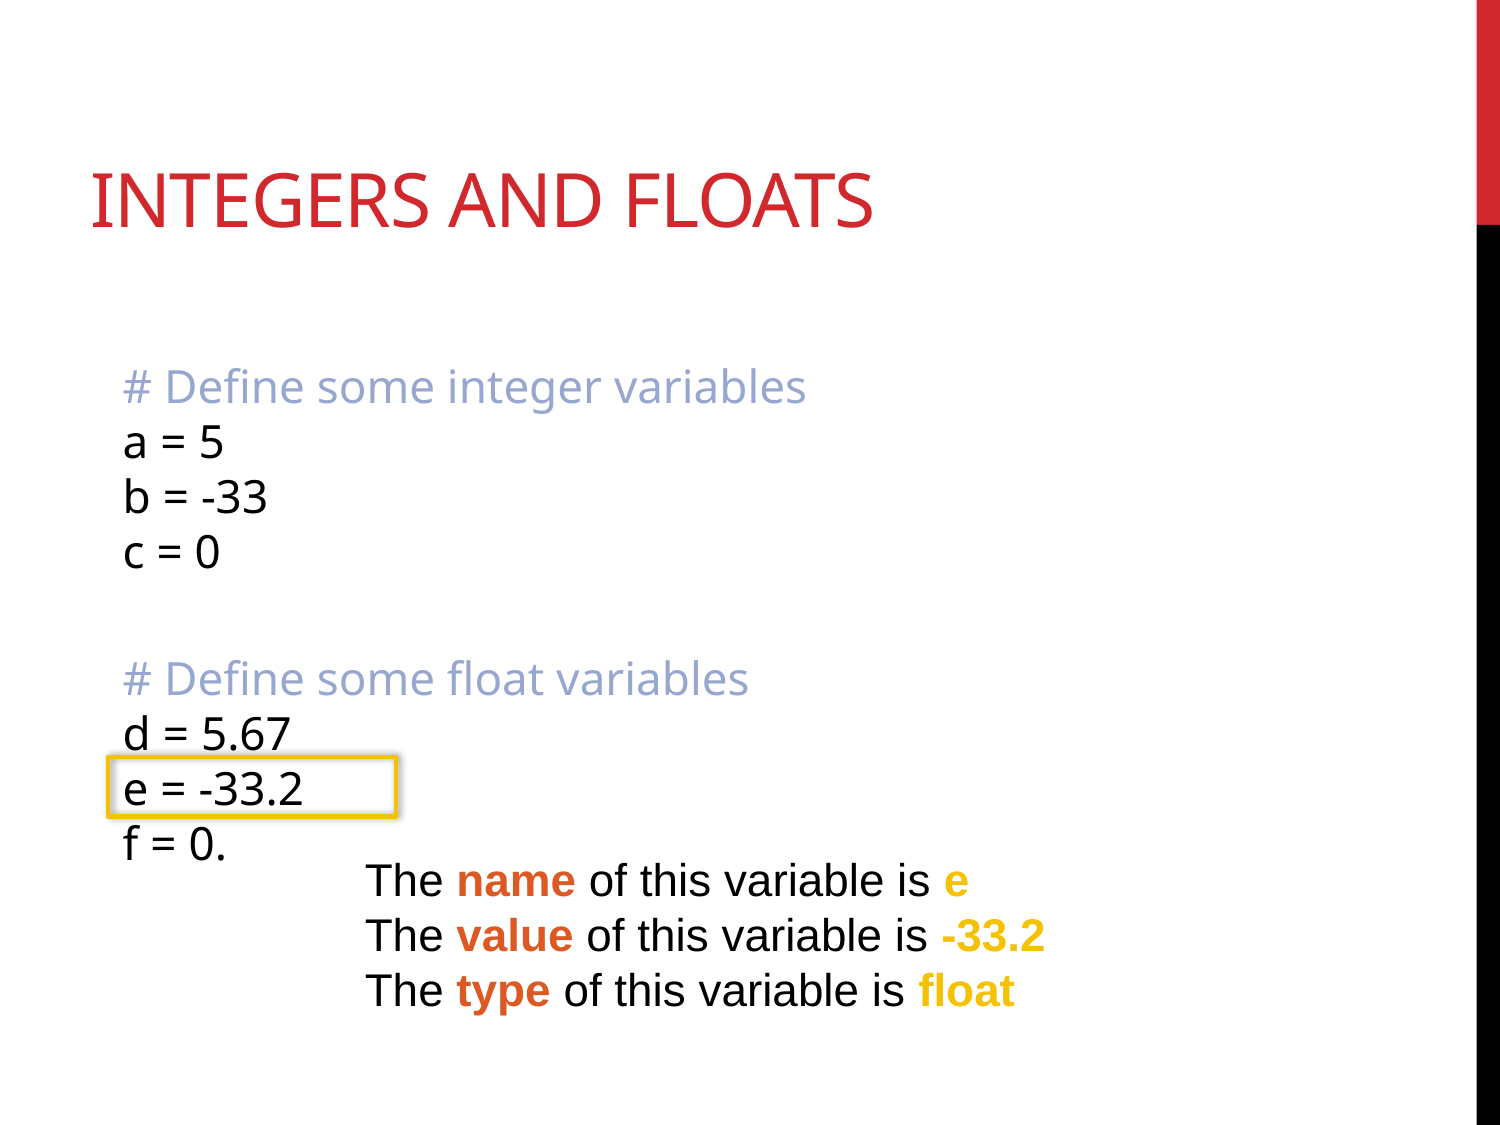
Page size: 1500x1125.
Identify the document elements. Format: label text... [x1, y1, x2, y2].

text_box The name of this variable is e The value of this variable is -33.2 The type of this variable is float [349, 843, 1205, 1024]
text_box # Define some integer variables a = 5 b = -33 c = 0 [107, 350, 1250, 586]
text_box # Define some float variables d = 5.67 e = -33.2 f = 0. [107, 642, 1142, 878]
title Integers and floats [75, 25, 1325, 250]
text_box [107, 756, 397, 817]
